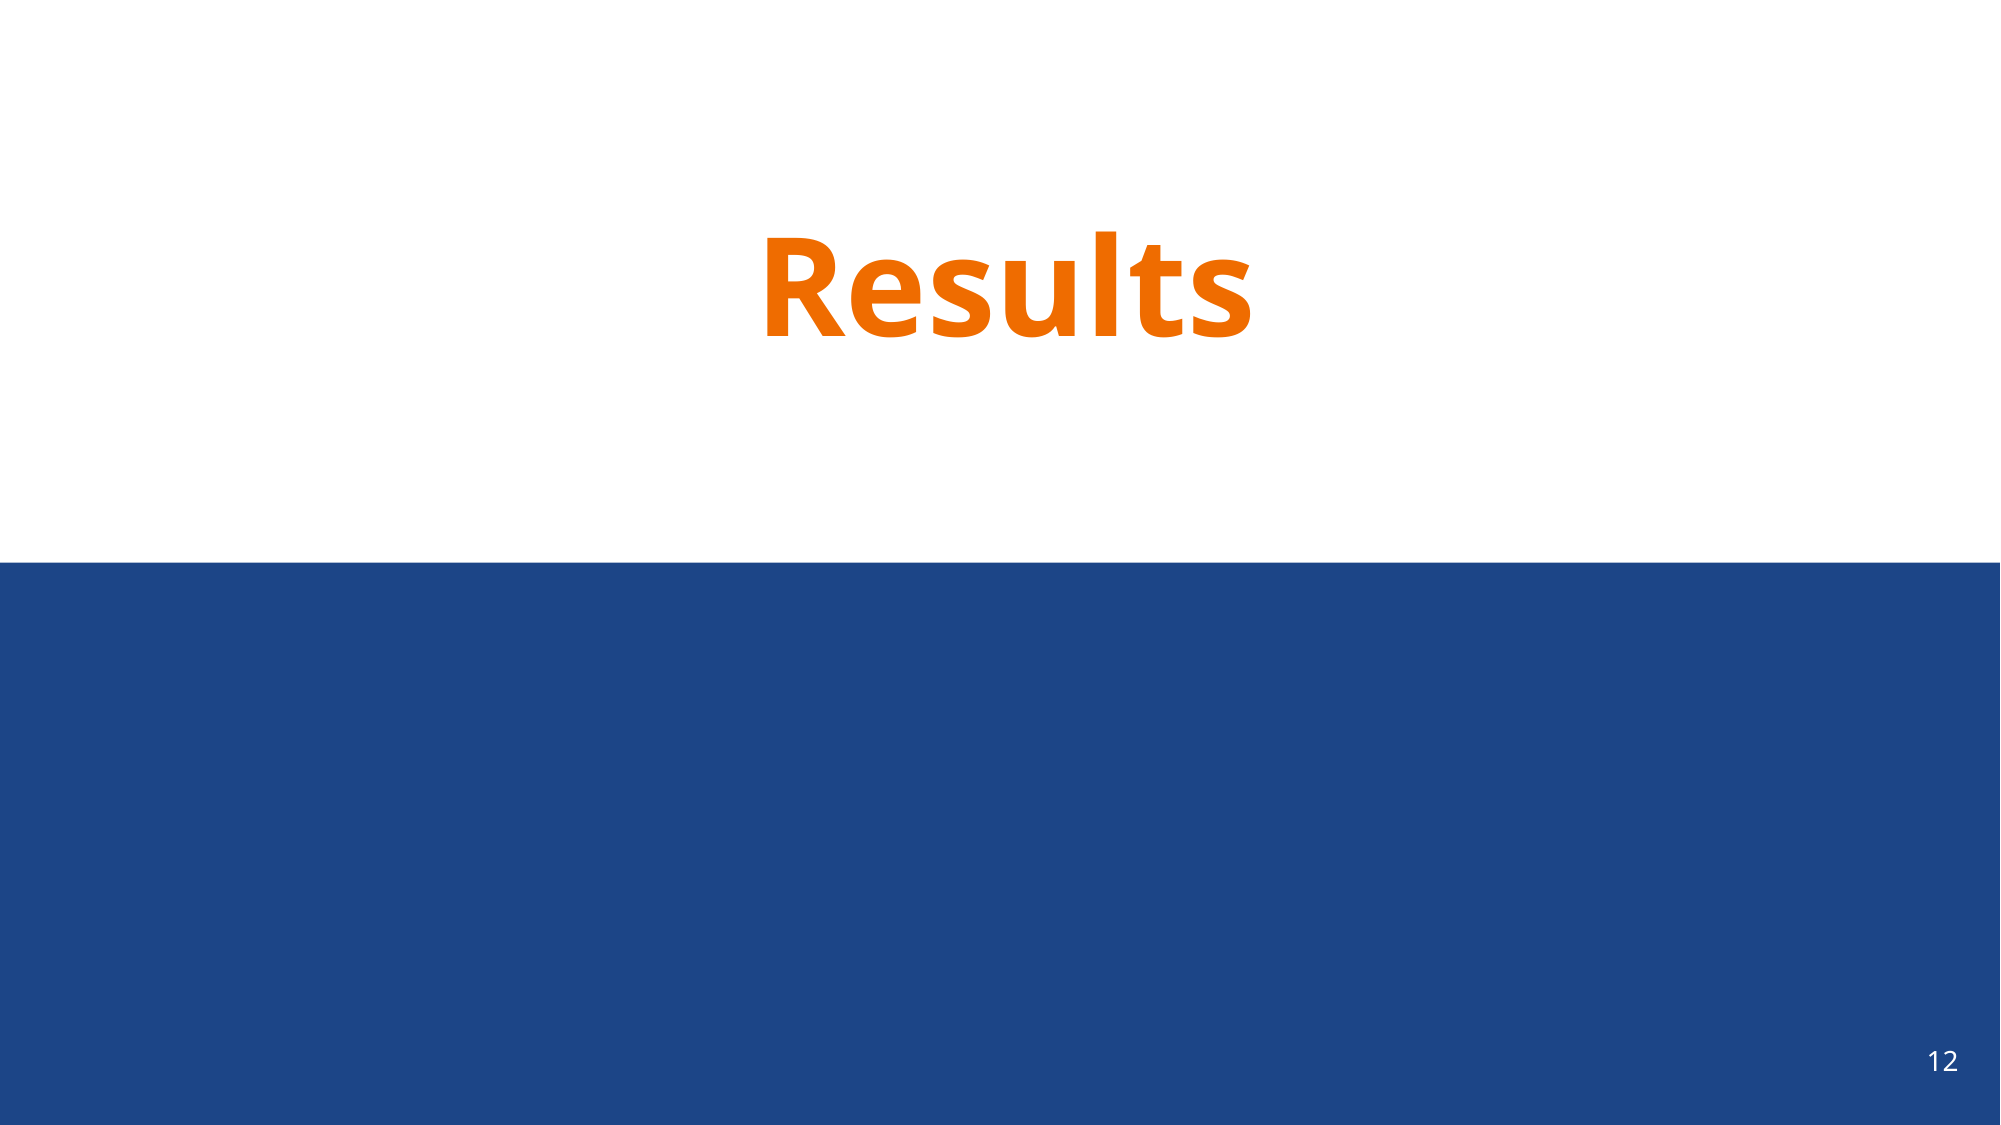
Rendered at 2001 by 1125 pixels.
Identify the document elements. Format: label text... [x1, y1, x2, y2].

slide_number 12 [1853, 1019, 1974, 1106]
title Results [68, 178, 1943, 385]
